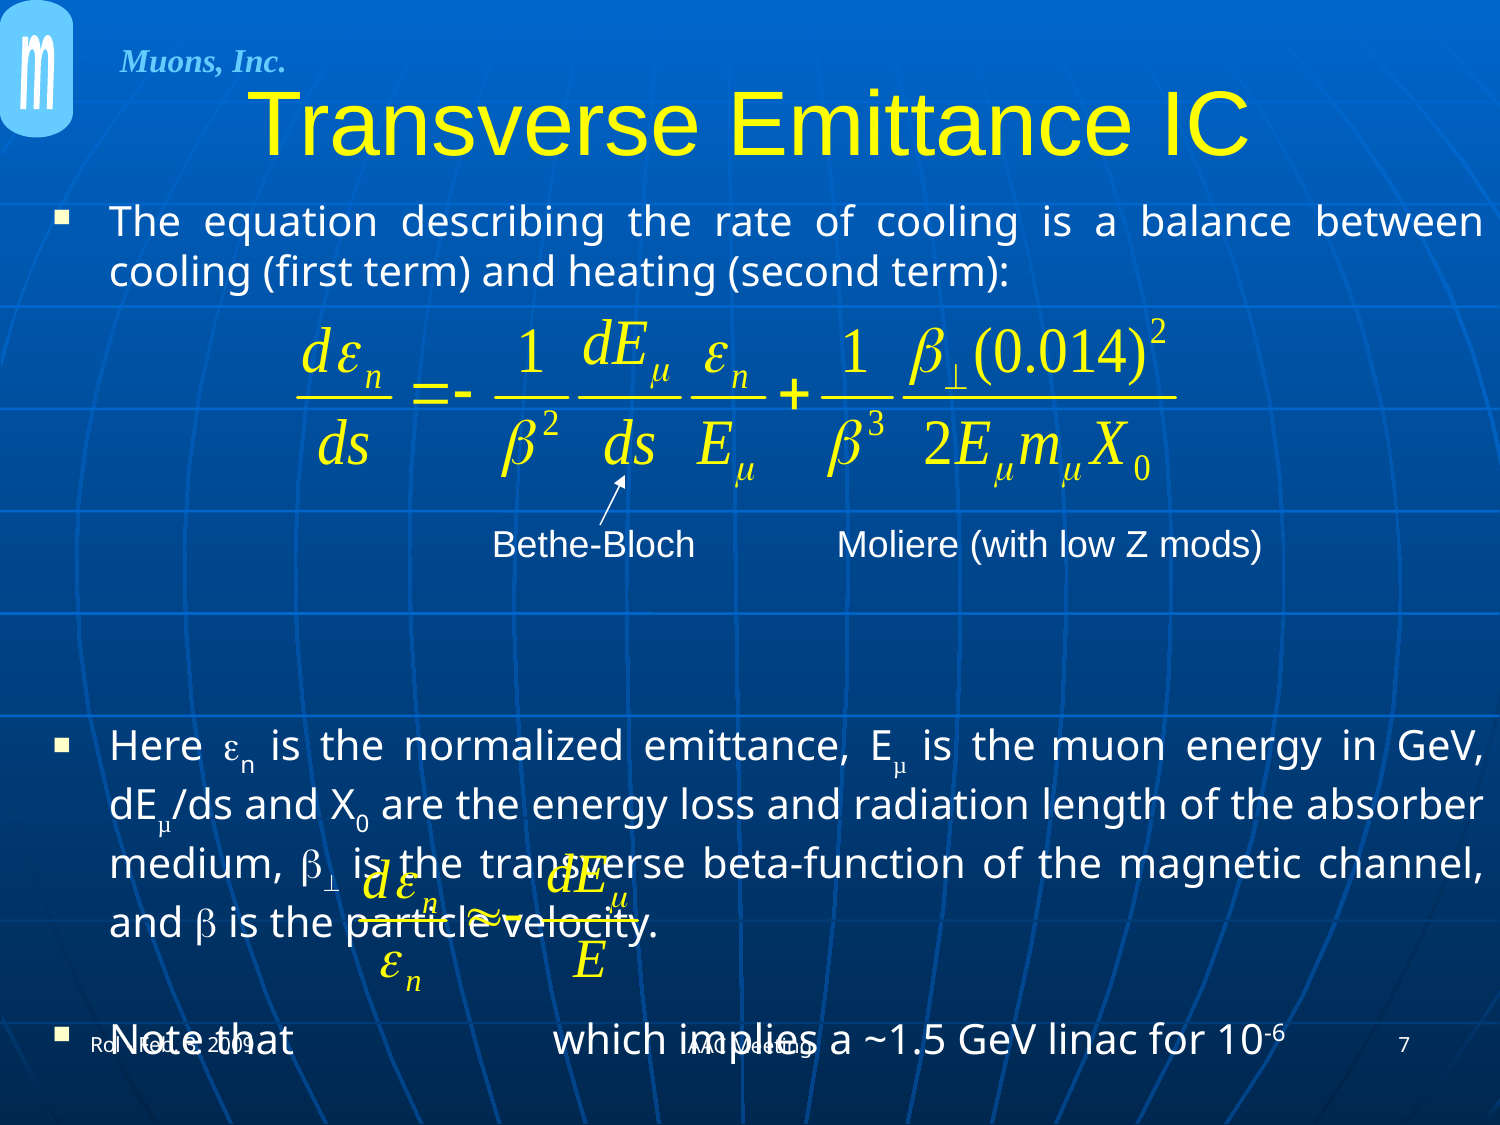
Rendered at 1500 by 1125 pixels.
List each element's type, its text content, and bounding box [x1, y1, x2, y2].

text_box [287, 299, 1191, 501]
text_box Bethe-Bloch [387, 512, 787, 573]
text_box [0, 0, 313, 138]
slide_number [74, 1023, 426, 1100]
list The equation describing the rate of cooling is a balance between cooling (first term) and heating (second term): Here n is the normalized emittance, Eµ is the muon energy in GeV, dEµ/ds and X0 are the energy loss and radiation length of the absorber medium,  is the transverse beta-function of the magnetic channel, and  is the particle velocity. Note that which implies a ~1.5 GeV linac for 10-6 [37, 187, 1500, 1006]
footer AAC Meeting [512, 1024, 988, 1101]
text_box Moliere (with low Z mods) [787, 512, 1313, 573]
slide_number 7 [1074, 1023, 1426, 1100]
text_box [349, 837, 651, 1004]
title Transverse Emittance IC [74, 24, 1426, 187]
